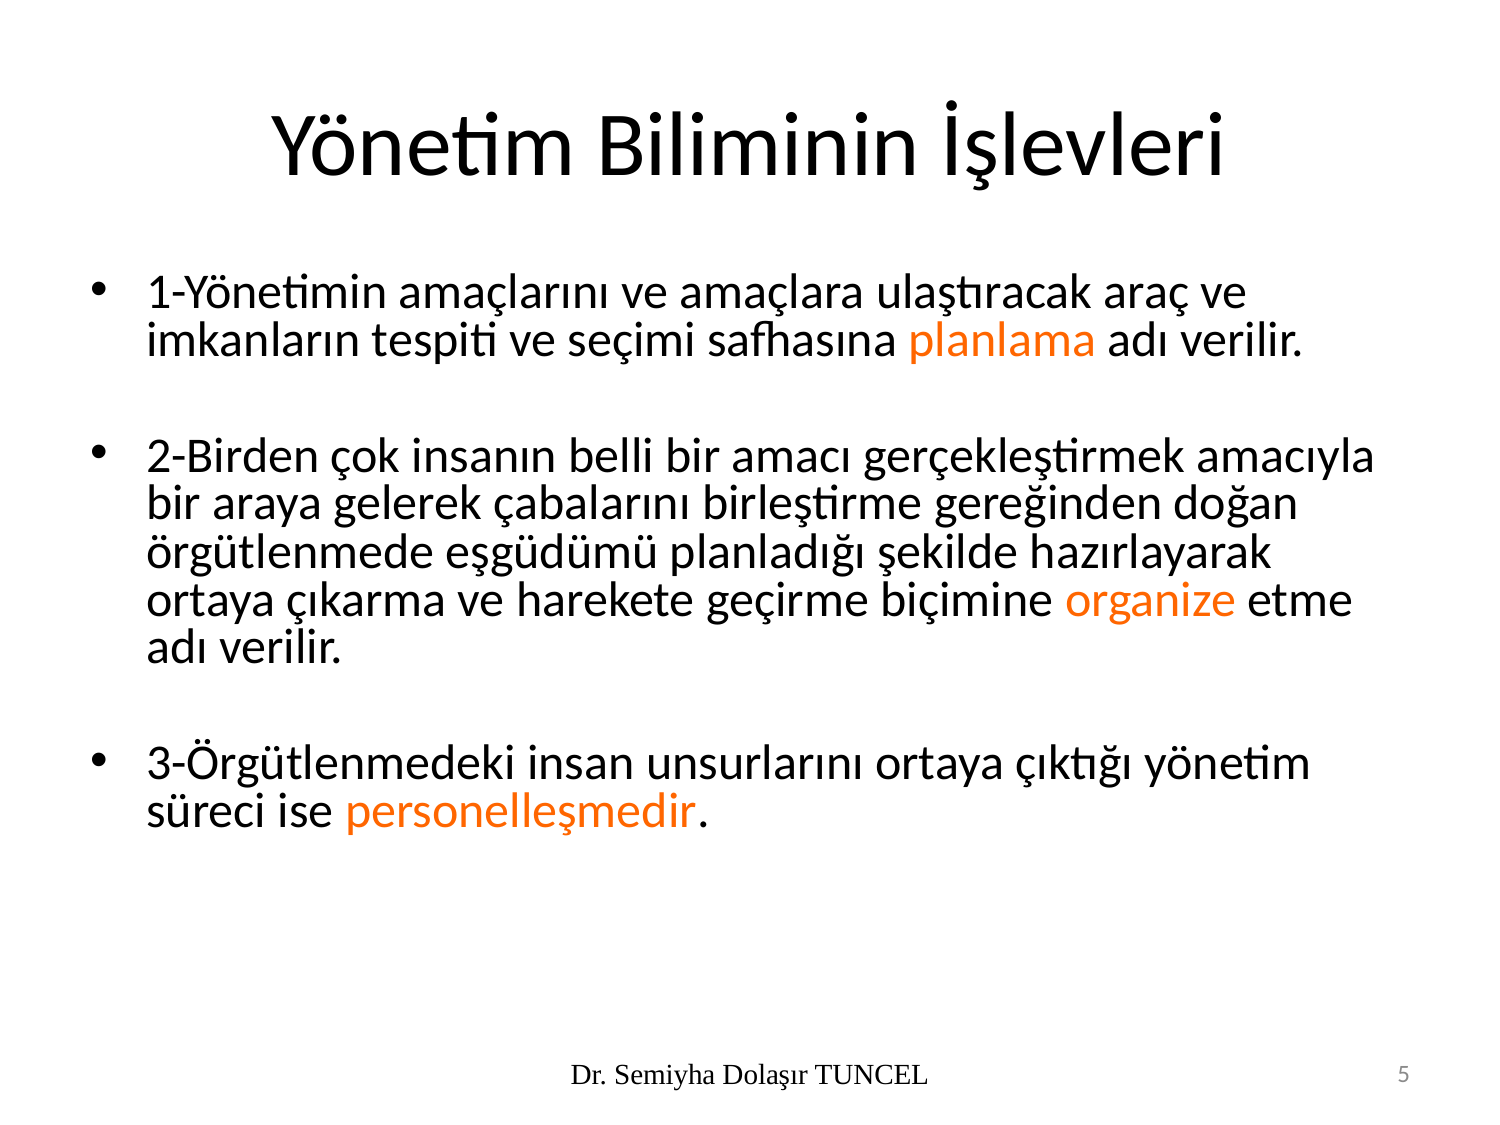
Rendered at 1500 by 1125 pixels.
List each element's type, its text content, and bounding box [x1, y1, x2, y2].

title Yönetim Biliminin İşlevleri [75, 45, 1425, 233]
footer Dr. Semiyha Dolaşır TUNCEL [512, 1042, 988, 1103]
slide_number 5 [1074, 1042, 1425, 1103]
list 1-Yönetimin amaçlarını ve amaçlara ulaştıracak araç ve imkanların tespiti ve seçimi safhasına planlama adı verilir. 2-Birden çok insanın belli bir amacı gerçekleştirmek amacıyla bir araya gelerek çabalarını birleştirme gereğinden doğan örgütlenmede eşgüdümü planladığı şekilde hazırlayarak ortaya çıkarma ve harekete geçirme biçimine organize etme adı verilir. 3-Örgütlenmedeki insan unsurlarını ortaya çıktığı yönetim süreci ise personelleşmedir. [75, 262, 1425, 1005]
